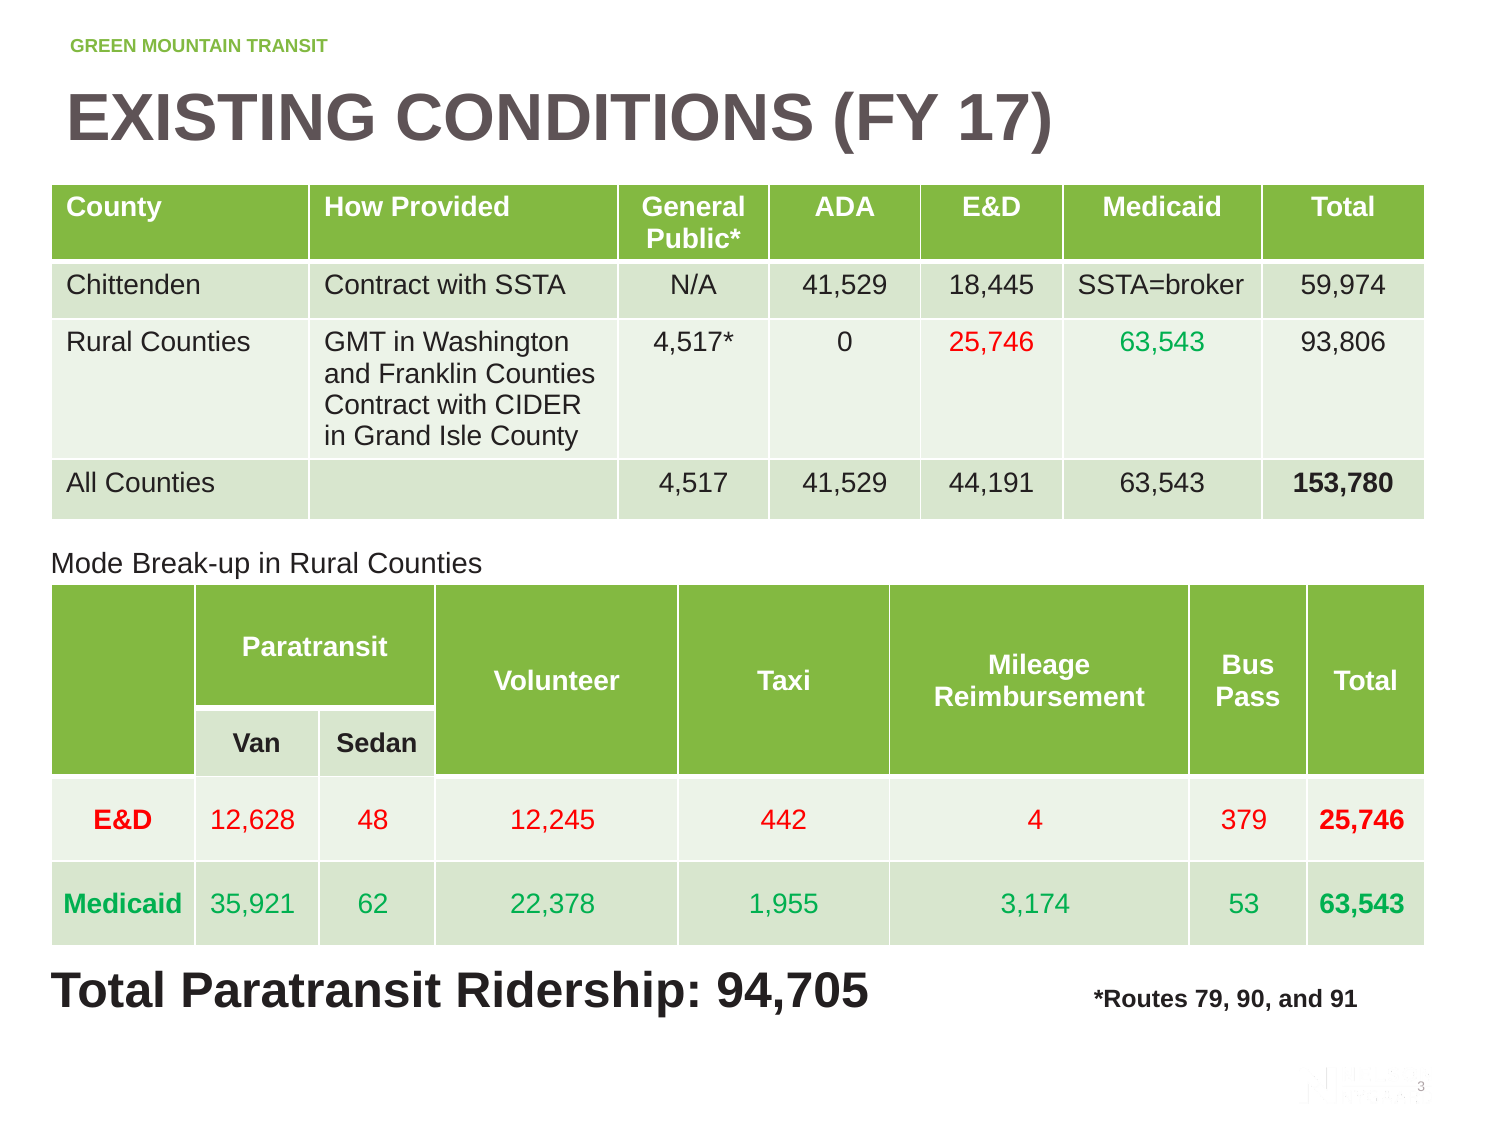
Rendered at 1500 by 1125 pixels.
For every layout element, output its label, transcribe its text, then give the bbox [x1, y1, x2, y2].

title EXISTING CONDITIONS (FY 17) [51, 53, 1425, 174]
table_header County [52, 185, 308, 259]
table_header Taxi [679, 585, 889, 774]
table_cell Rural Counties [52, 320, 308, 458]
slide_number 3 [1387, 1069, 1425, 1101]
table_header Total [1308, 585, 1424, 774]
picture [1299, 1067, 1432, 1104]
table_cell 22,378 [436, 862, 677, 945]
table_cell 63,543 [1308, 862, 1424, 945]
table_cell 4 [890, 779, 1188, 860]
table_cell 3,174 [890, 862, 1188, 945]
table_cell 153,780 [1263, 460, 1424, 519]
table_cell 442 [679, 779, 889, 860]
table_header ADA [770, 185, 920, 259]
table_cell Sedan [320, 711, 434, 776]
table_cell E&D [52, 779, 194, 860]
table_cell 0 [770, 320, 920, 458]
table_cell 48 [320, 777, 434, 860]
table_cell 18,445 [921, 264, 1062, 318]
table_header Medicaid [1064, 185, 1261, 259]
table_cell 53 [1190, 862, 1306, 945]
table_cell [310, 460, 617, 519]
table_cell 25,746 [921, 320, 1062, 458]
table_cell All Counties [52, 460, 308, 519]
table_cell Contract with SSTA [310, 264, 617, 318]
table_header Volunteer [436, 585, 677, 774]
table_cell Van [196, 711, 318, 776]
table_cell 12,245 [436, 779, 677, 860]
table_cell 63,543 [1064, 320, 1261, 458]
table_cell 4,517* [619, 320, 768, 458]
table_cell 63,543 [1064, 460, 1261, 519]
table_cell 44,191 [921, 460, 1062, 519]
table_cell GMT in Washington and Franklin Counties Contract with CIDER in Grand Isle County [310, 320, 617, 458]
table_cell 62 [320, 862, 434, 945]
table_cell 4,517 [619, 460, 768, 519]
table_cell SSTA=broker [1064, 264, 1261, 318]
table_cell 379 [1190, 779, 1306, 860]
text_box Mode Break-up in Rural Counties [35, 536, 716, 587]
table_cell 1,955 [679, 862, 889, 945]
table_cell 35,921 [196, 862, 318, 945]
table_header [52, 585, 194, 774]
table_header How Provided [310, 185, 617, 259]
table_cell Chittenden [52, 264, 308, 318]
table_header Paratransit [196, 585, 434, 705]
table_cell N/A [619, 264, 768, 318]
table_cell 41,529 [770, 460, 920, 519]
table_cell 93,806 [1263, 320, 1424, 458]
table_header Mileage Reimbursement [890, 585, 1188, 774]
table_header E&D [921, 185, 1062, 259]
table_header Bus Pass [1190, 585, 1306, 774]
table_cell Medicaid [52, 862, 194, 945]
text_box Total Paratransit Ridership: 94,705 *Routes 79, 90, and 91 [35, 950, 1425, 1026]
table_header Total [1263, 185, 1424, 259]
table_header General Public* [619, 185, 768, 259]
table_cell 12,628 [196, 777, 318, 860]
table_cell 41,529 [770, 264, 920, 318]
table_cell 25,746 [1308, 779, 1424, 860]
table_cell 59,974 [1263, 264, 1424, 318]
